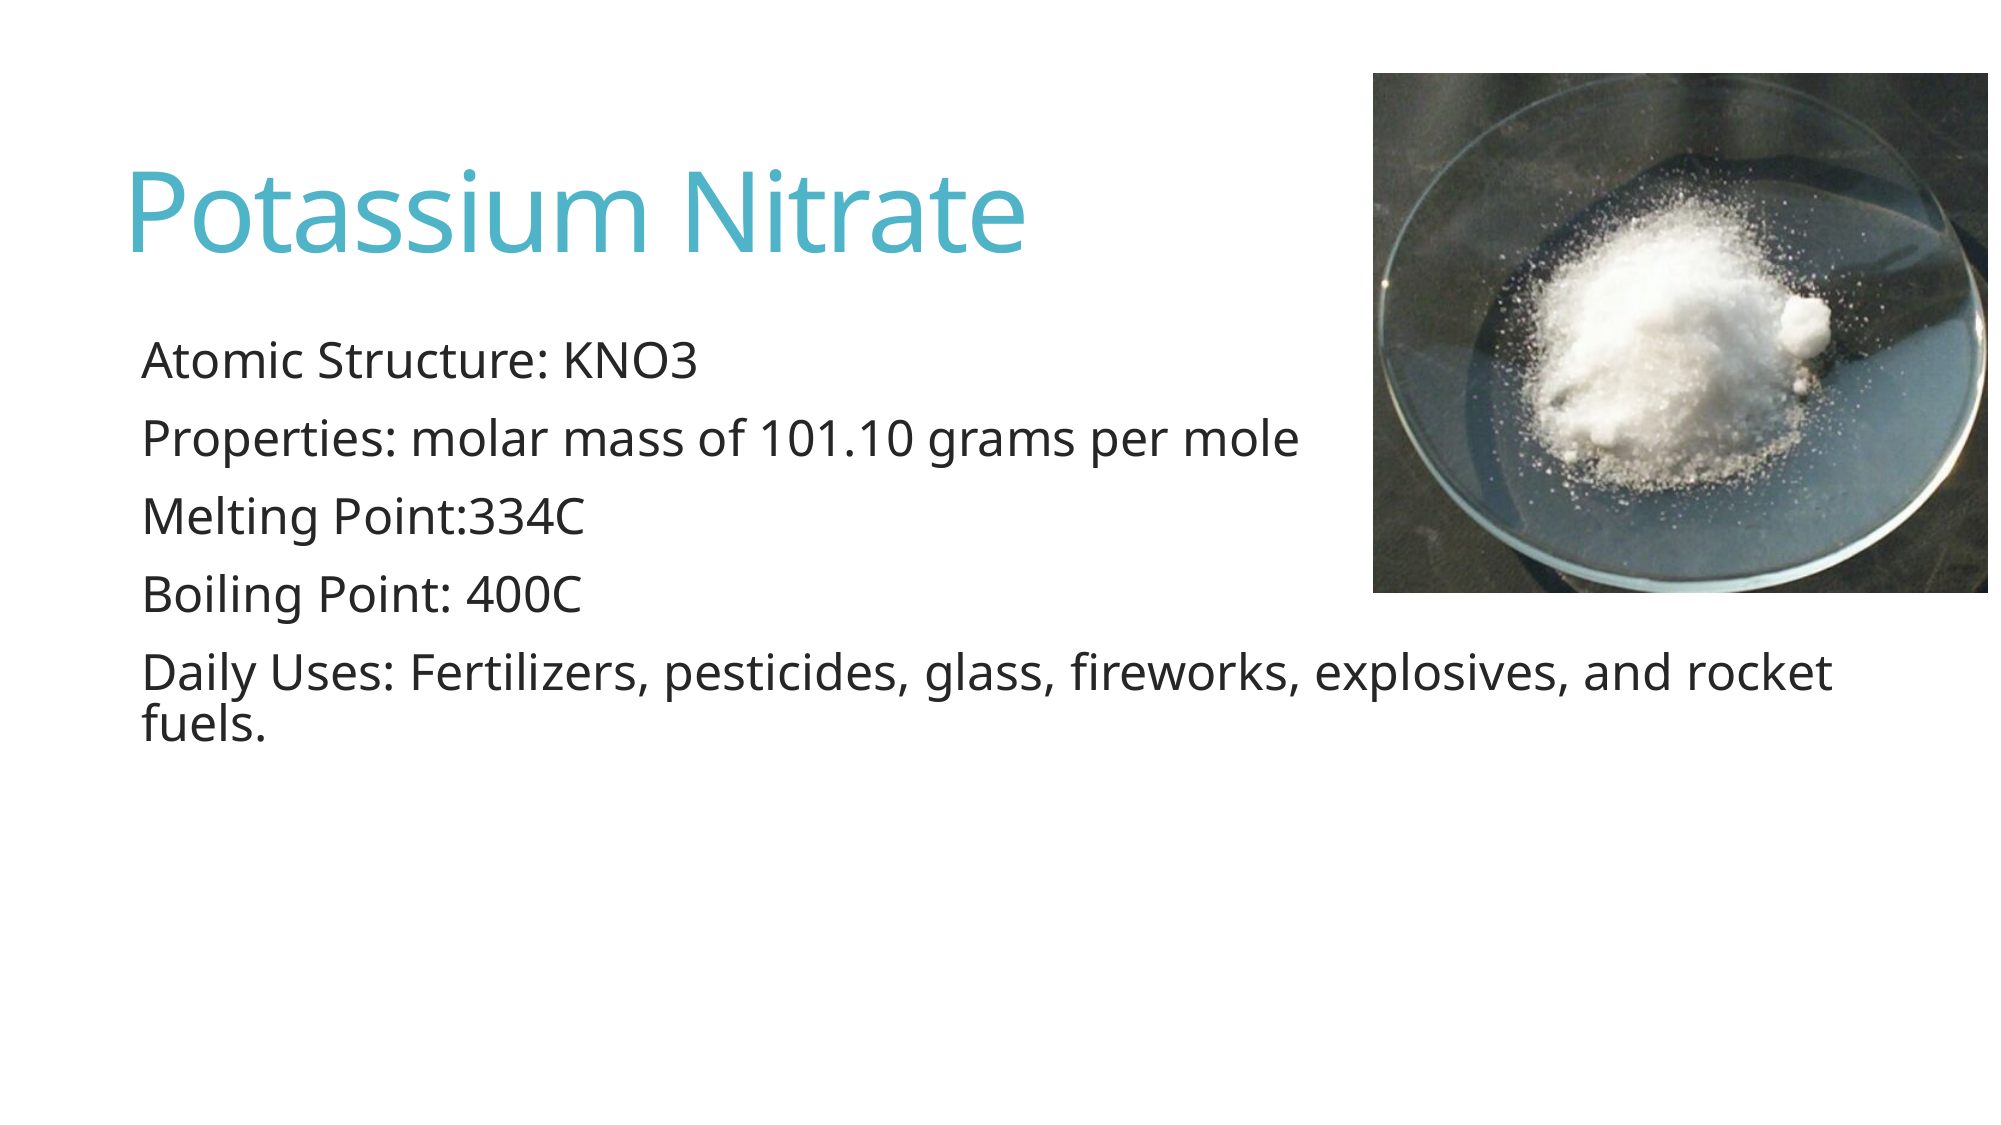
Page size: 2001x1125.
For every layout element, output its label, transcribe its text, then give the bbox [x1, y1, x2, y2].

list Atomic Structure: KNO3 Properties: molar mass of 101.10 grams per mole Melting Point:334C Boiling Point: 400C Daily Uses: Fertilizers, pesticides, glass, fireworks, explosives, and rocket fuels. [111, 329, 1876, 948]
title Potassium Nitrate [107, 81, 1373, 354]
picture [1373, 73, 1989, 593]
